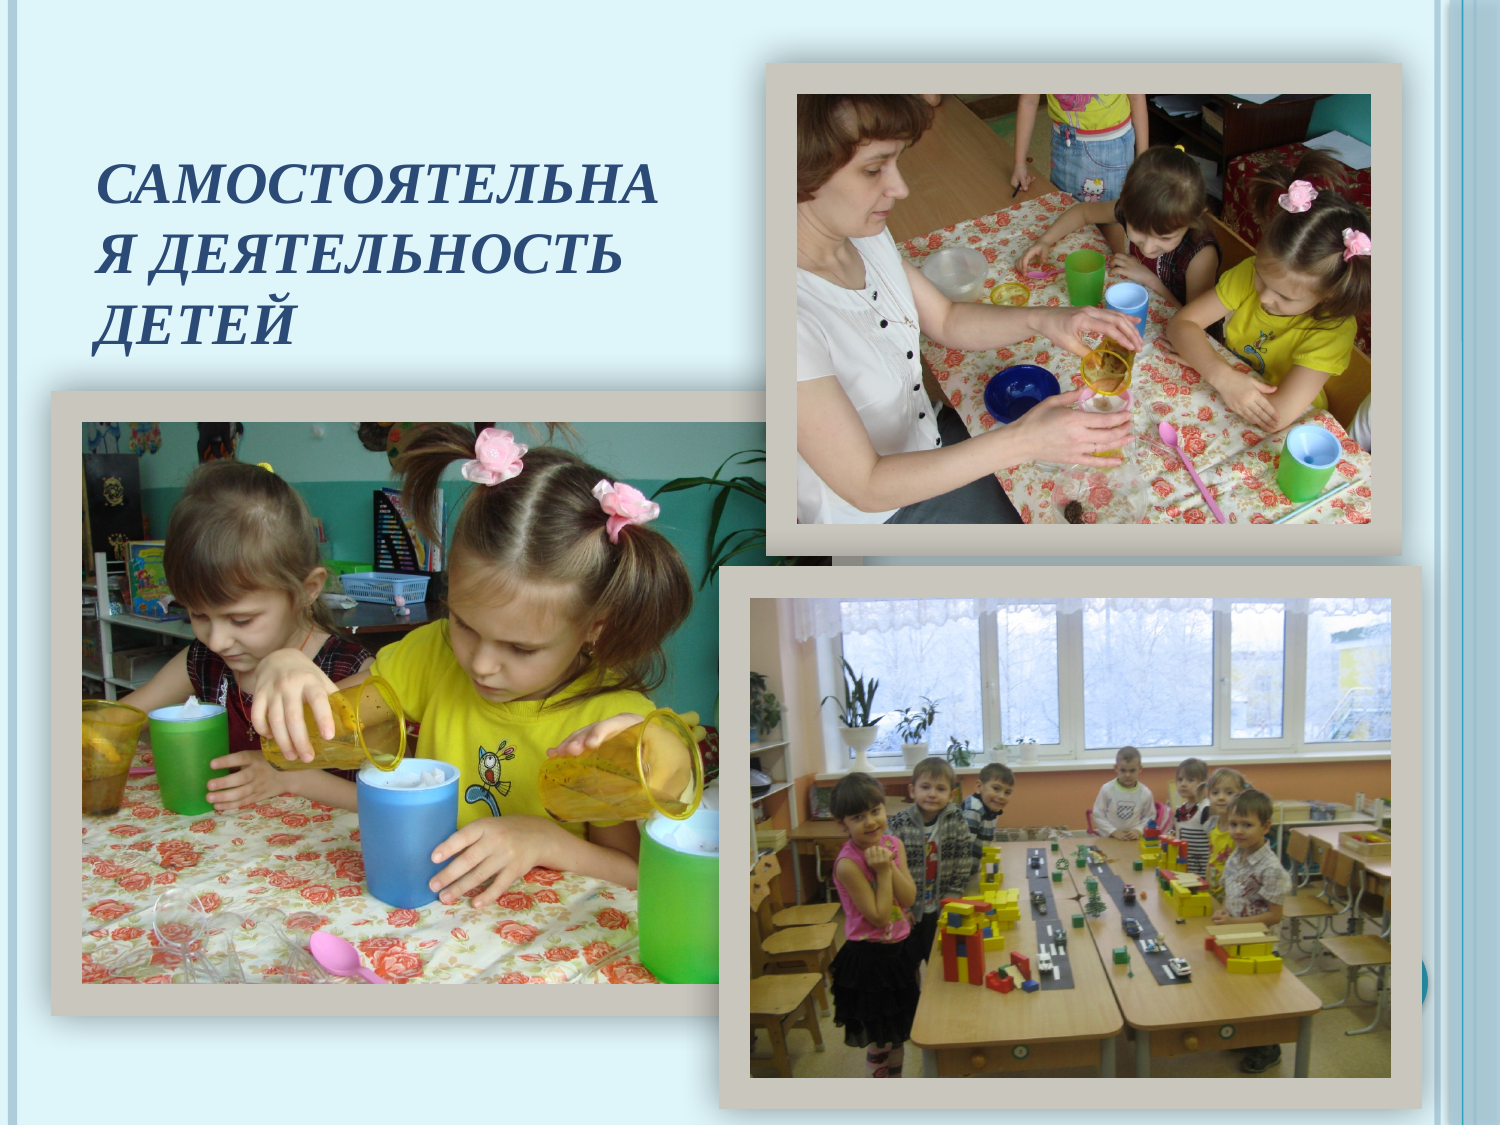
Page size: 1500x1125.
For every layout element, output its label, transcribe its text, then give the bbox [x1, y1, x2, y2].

picture [81, 93, 1392, 1079]
title Самостоятельная деятельность детей [82, 82, 711, 363]
